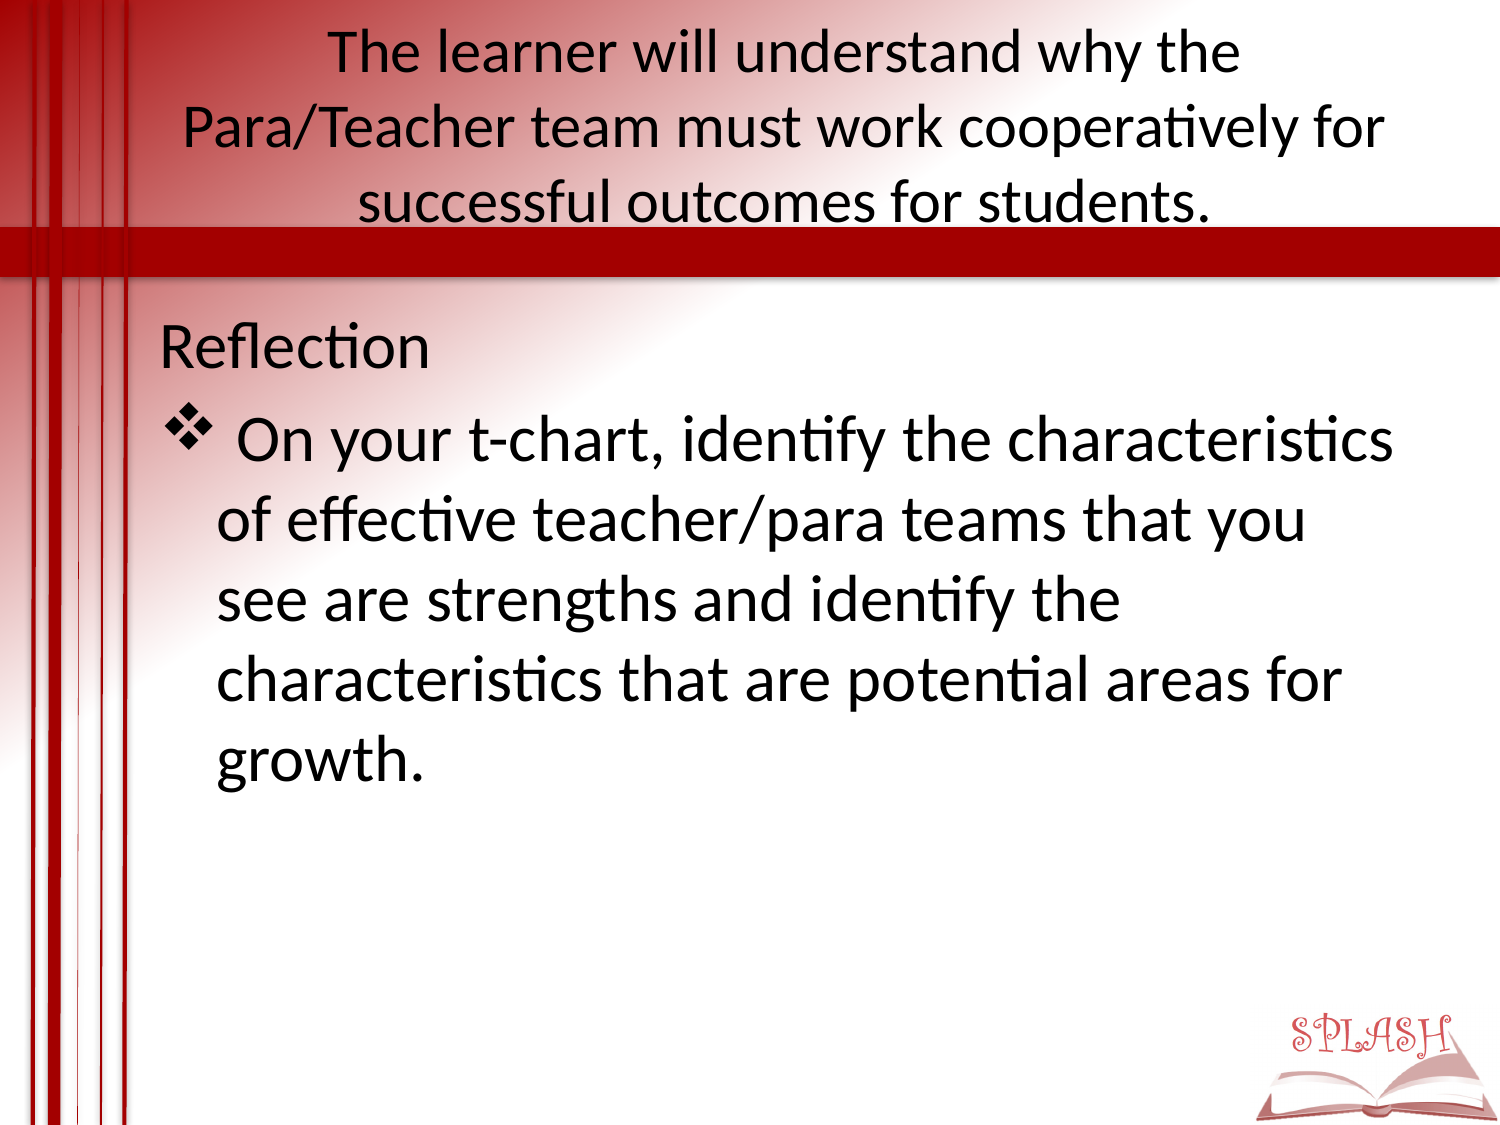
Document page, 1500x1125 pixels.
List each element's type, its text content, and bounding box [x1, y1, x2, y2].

title The learner will understand why the Para/Teacher team must work cooperatively for successful outcomes for students. [145, 28, 1425, 217]
list Reflection On your t-chart, identify the characteristics of effective teacher/para teams that you see are strengths and identify the characteristics that are potential areas for growth. [145, 294, 1425, 1069]
